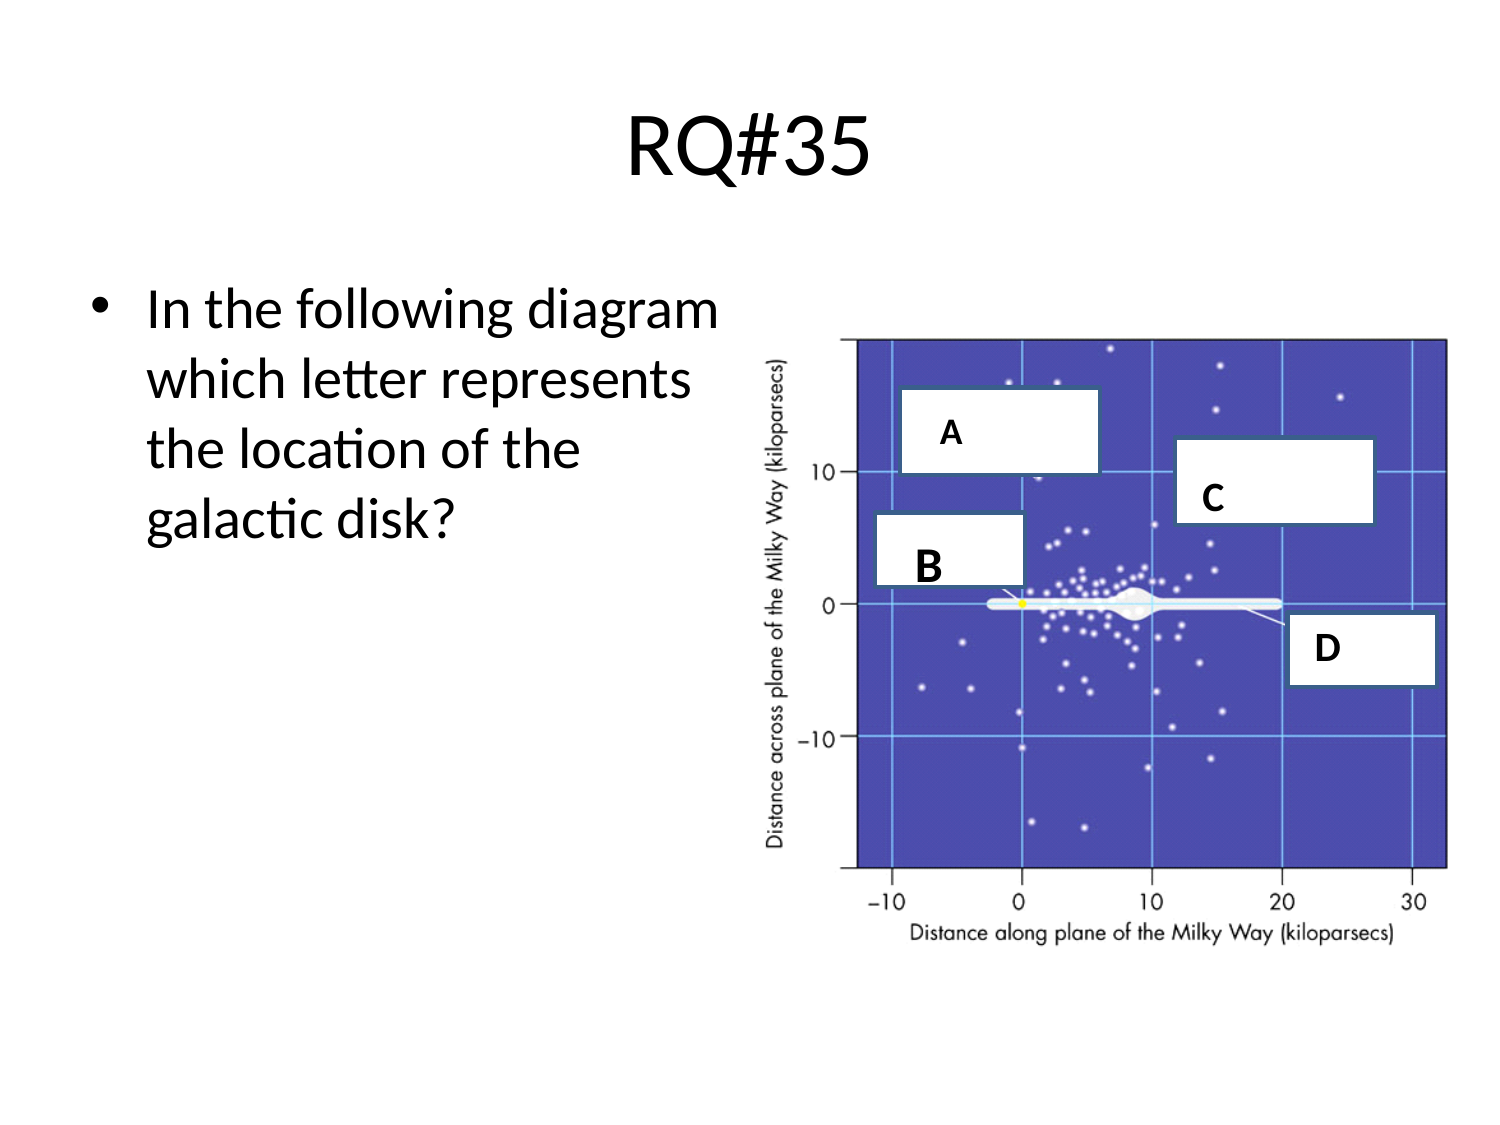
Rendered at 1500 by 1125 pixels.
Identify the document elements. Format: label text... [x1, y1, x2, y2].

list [760, 337, 1450, 951]
title RQ#35 [75, 45, 1425, 233]
list In the following diagram which letter represents the location of the galactic disk? [75, 262, 738, 1005]
